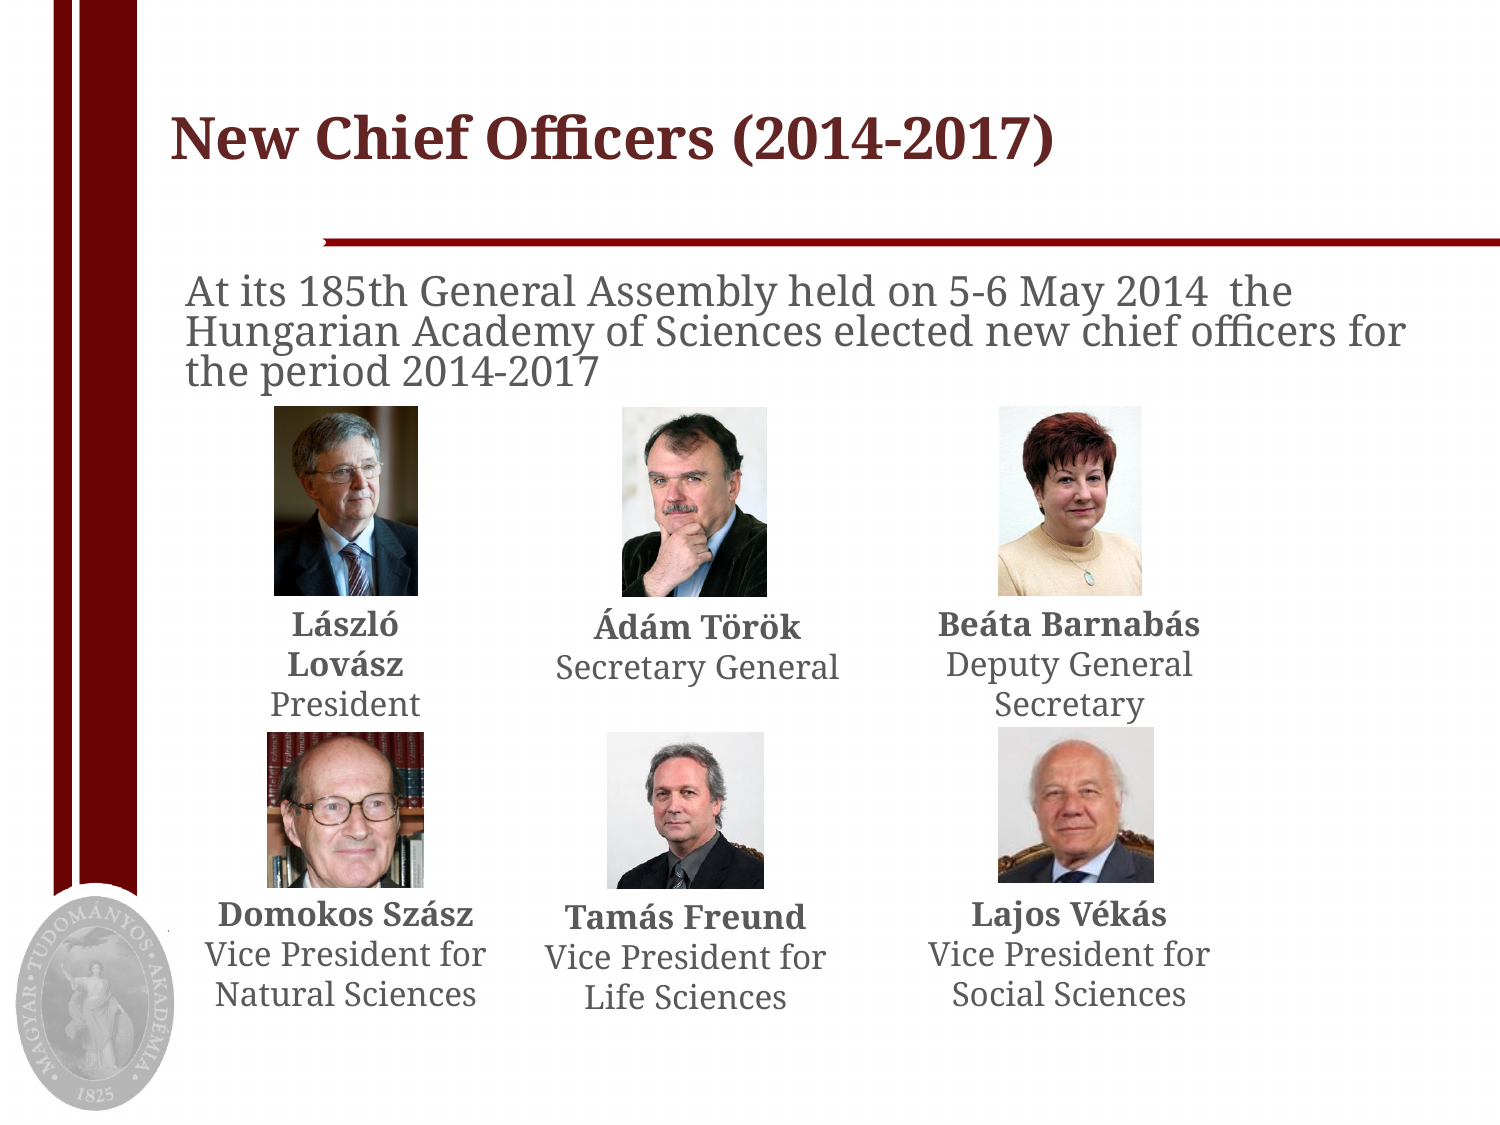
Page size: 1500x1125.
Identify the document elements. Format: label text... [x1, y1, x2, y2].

text_box At its 185th General Assembly held on 5-6 May 2014 the Hungarian Academy of Sciences elected new chief officers for the period 2014-2017 [171, 267, 1471, 402]
title New Chief Officers (2014-2017) [154, 42, 1500, 231]
list Ádám Török Secretary General [531, 598, 862, 729]
text_box Beáta Barnabás Deputy General Secretary [862, 595, 1277, 770]
picture [0, 0, 1500, 1125]
text_box Domokos Szász Vice President for Natural Sciences [176, 885, 516, 1107]
text_box Tamás Freund Vice President for Life Sciences [527, 889, 845, 1110]
text_box László Lovász President [223, 595, 468, 792]
text_box Lajos Vékás Vice President for Social Sciences [908, 886, 1231, 1107]
